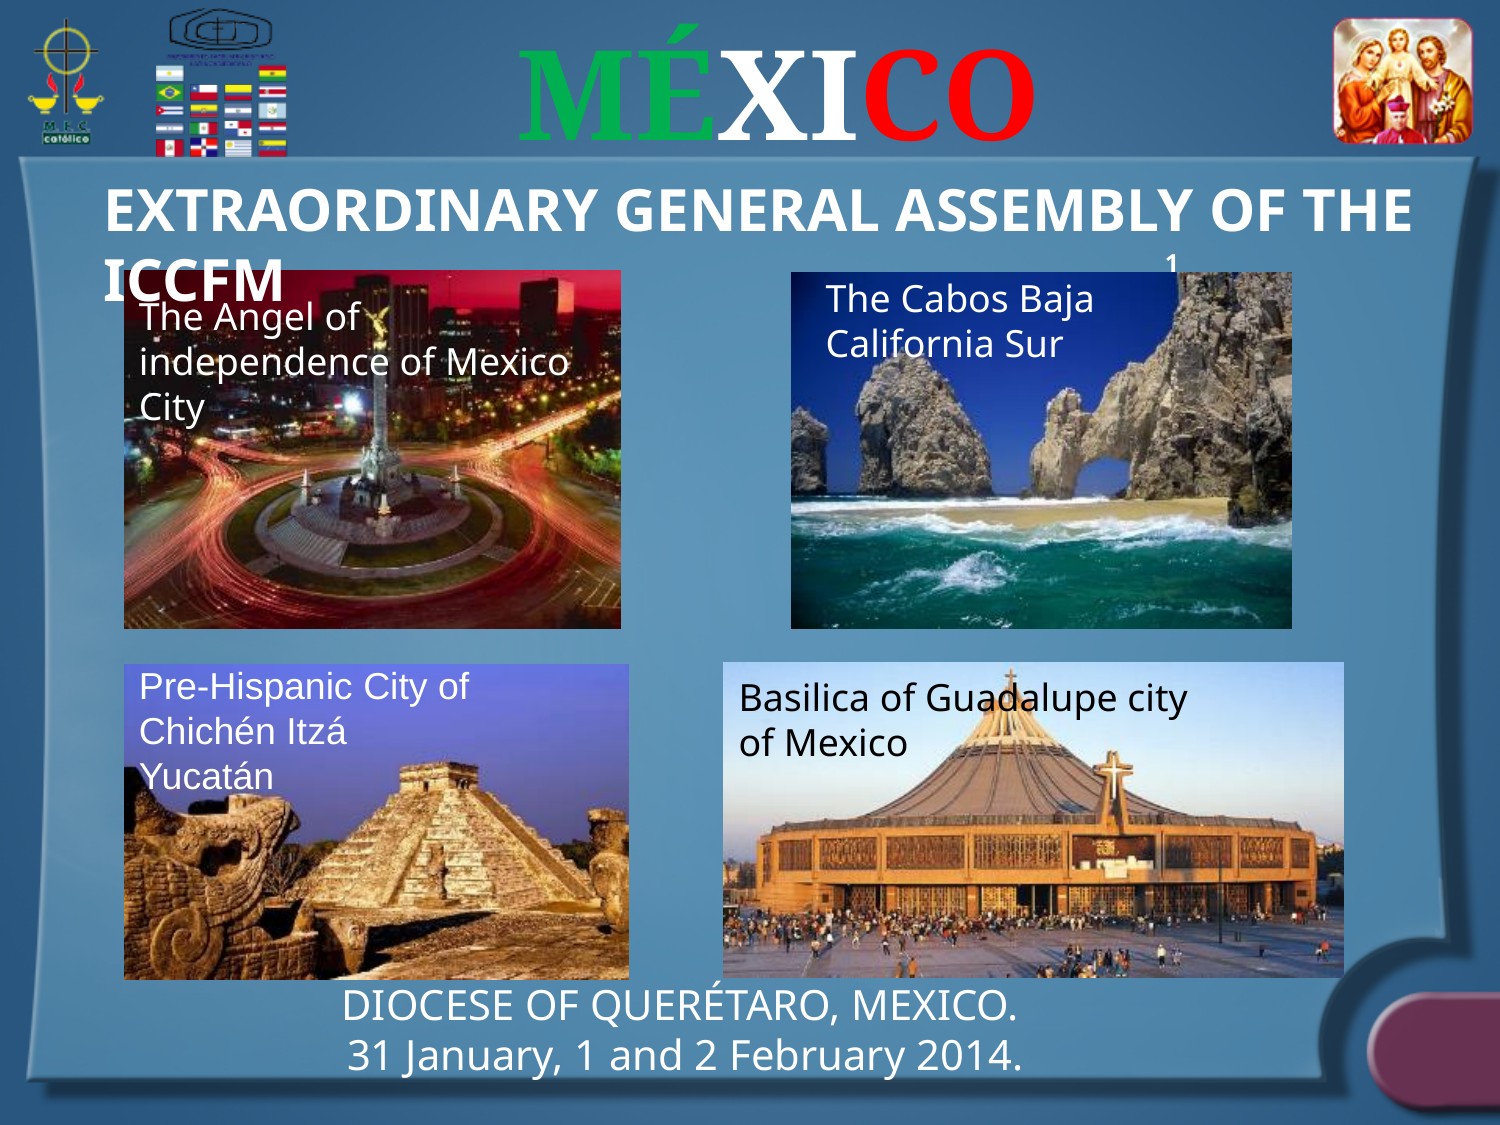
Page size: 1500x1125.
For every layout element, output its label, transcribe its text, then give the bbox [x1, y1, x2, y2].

picture [0, 0, 1500, 1125]
text_box EXTRAORDINARY GENERAL ASSEMBLY OF THE ICCFM [89, 165, 1439, 320]
text_box DIOCESE OF QUERÉTARO, MEXICO. 31 January, 1 and 2 February 2014. [79, 971, 1292, 1087]
text_box Pre-Hispanic City of Chichén Itzá Yucatán [124, 654, 564, 664]
